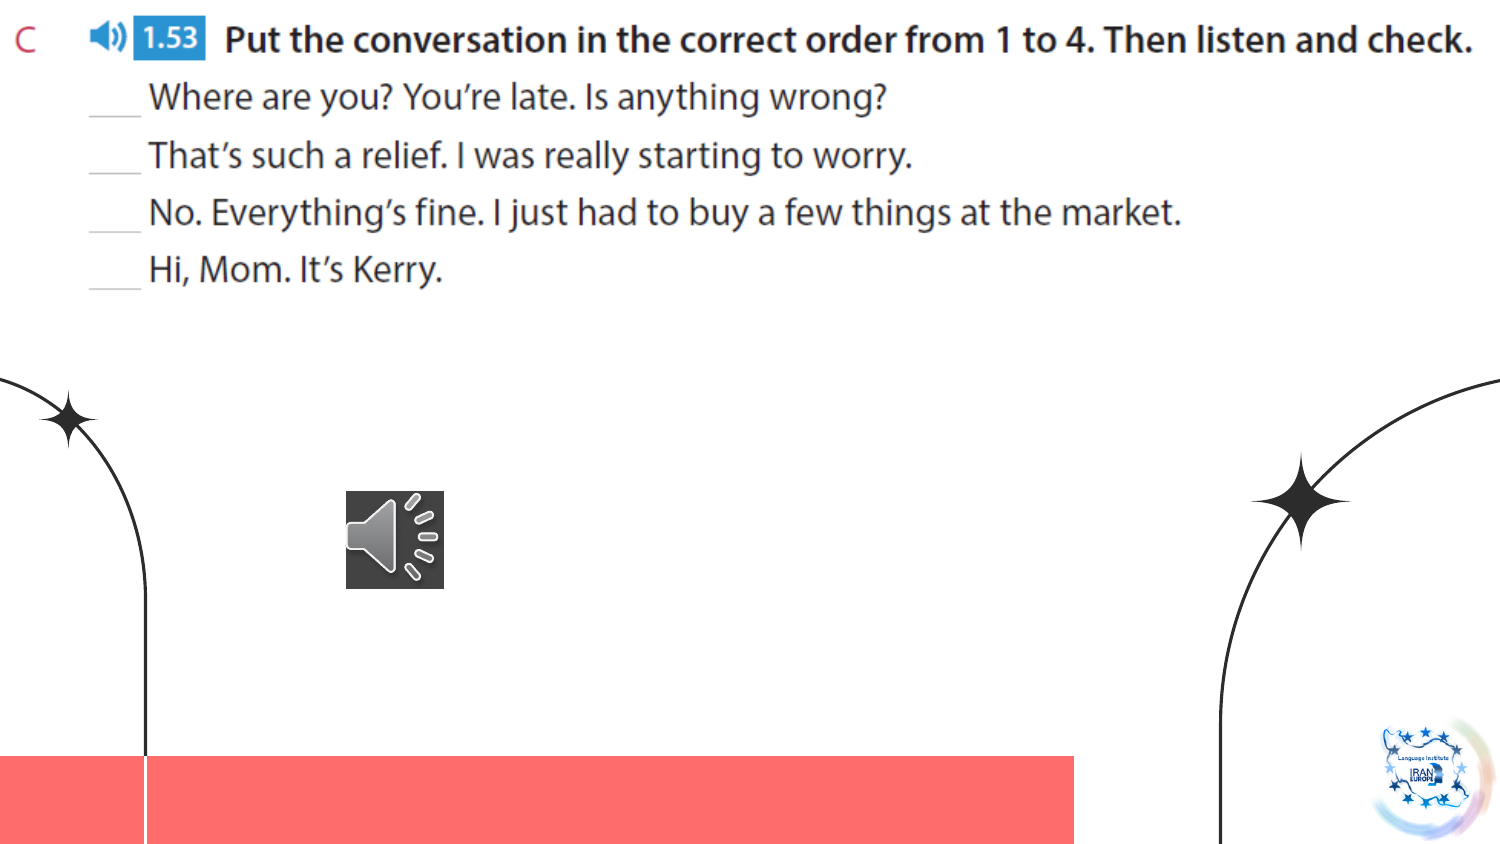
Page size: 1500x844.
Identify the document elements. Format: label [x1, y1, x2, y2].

picture [11, 0, 1500, 323]
picture [1364, 711, 1500, 844]
picture [344, 489, 445, 591]
